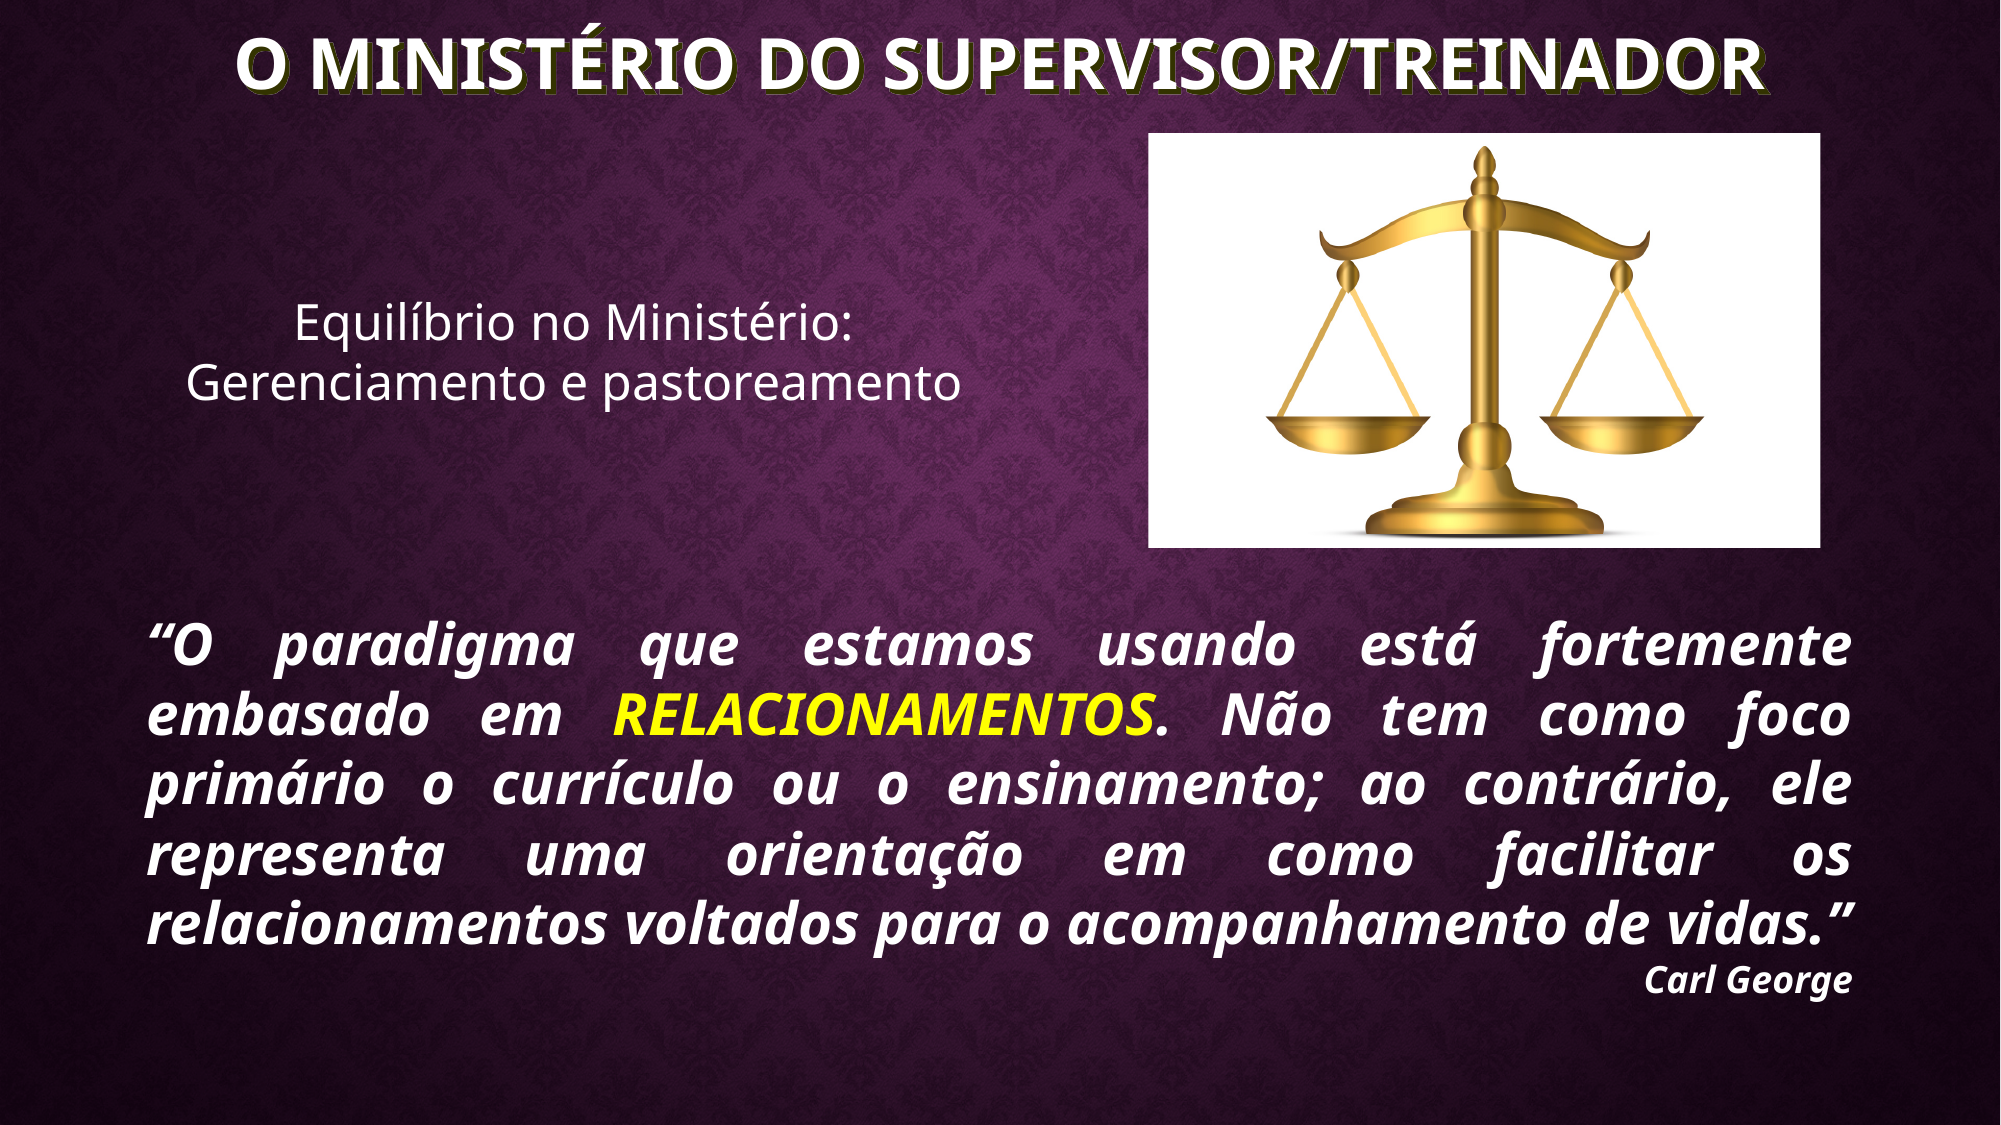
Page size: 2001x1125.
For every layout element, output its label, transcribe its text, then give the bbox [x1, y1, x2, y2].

text_box O Ministério do Supervisor/Treinador [114, 28, 1886, 106]
text_box Equilíbrio no Ministério: Gerenciamento e pastoreamento [170, 282, 979, 418]
text_box “O paradigma que estamos usando está fortemente embasado em RELACIONAMENTOS. Não tem como foco primário o currículo ou o ensinamento; ao contrário, ele representa uma orientação em como facilitar os relacionamentos voltados para o acompanhamento de vidas.” Carl George [114, 575, 1886, 1009]
picture [1147, 133, 1821, 548]
